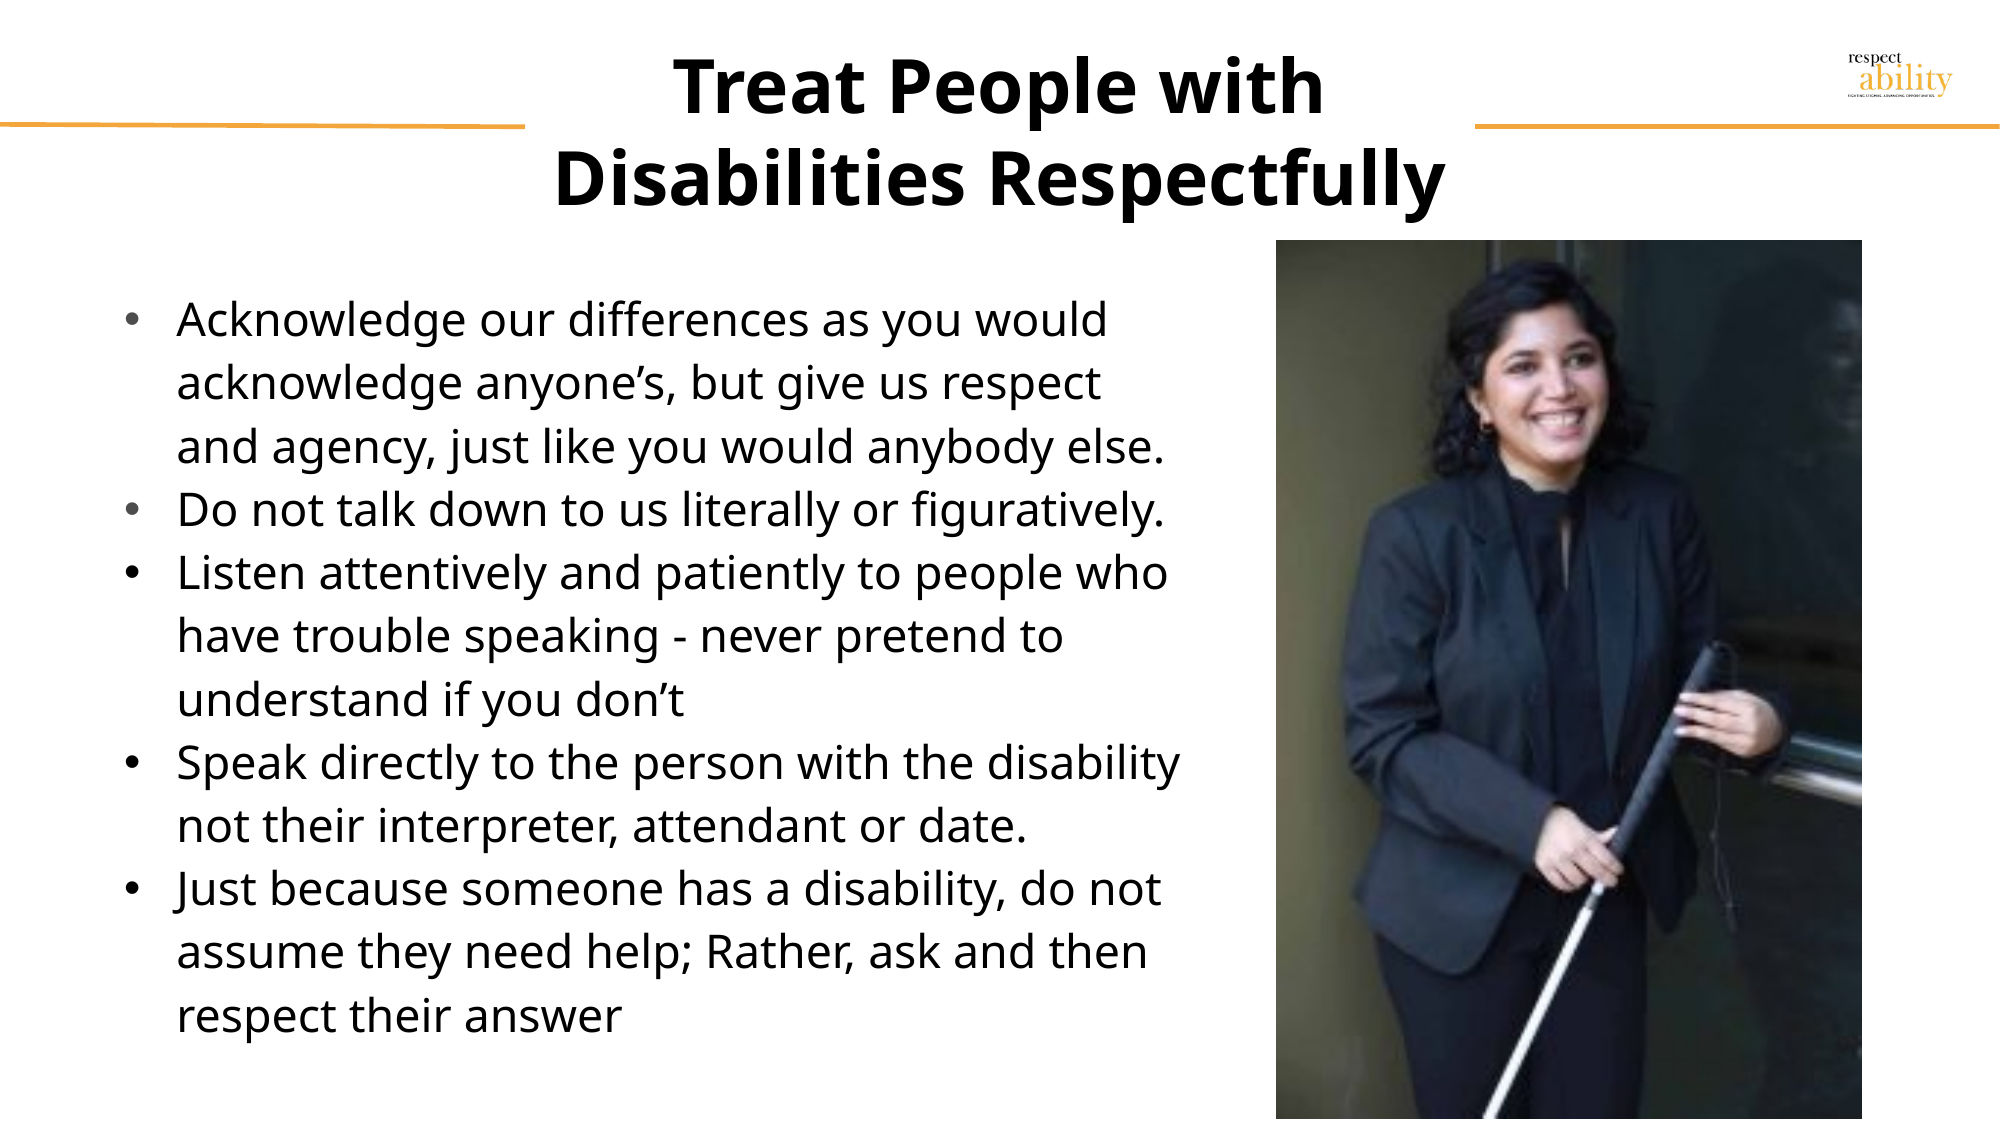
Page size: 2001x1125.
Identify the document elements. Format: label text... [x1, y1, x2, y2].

picture [1845, 50, 1954, 99]
title Treat People with Disabilities Respectfully [525, 23, 1475, 241]
list Acknowledge our differences as you would acknowledge anyone’s, but give us respect and agency, just like you would anybody else. Do not talk down to us literally or figuratively. Listen attentively and patiently to people who have trouble speaking - never pretend to understand if you don’t Speak directly to the person with the disability not their interpreter, attendant or date. Just because someone has a disability, do not assume they need help; Rather, ask and then respect their answer [91, 279, 1209, 1119]
picture [1276, 240, 1862, 1119]
